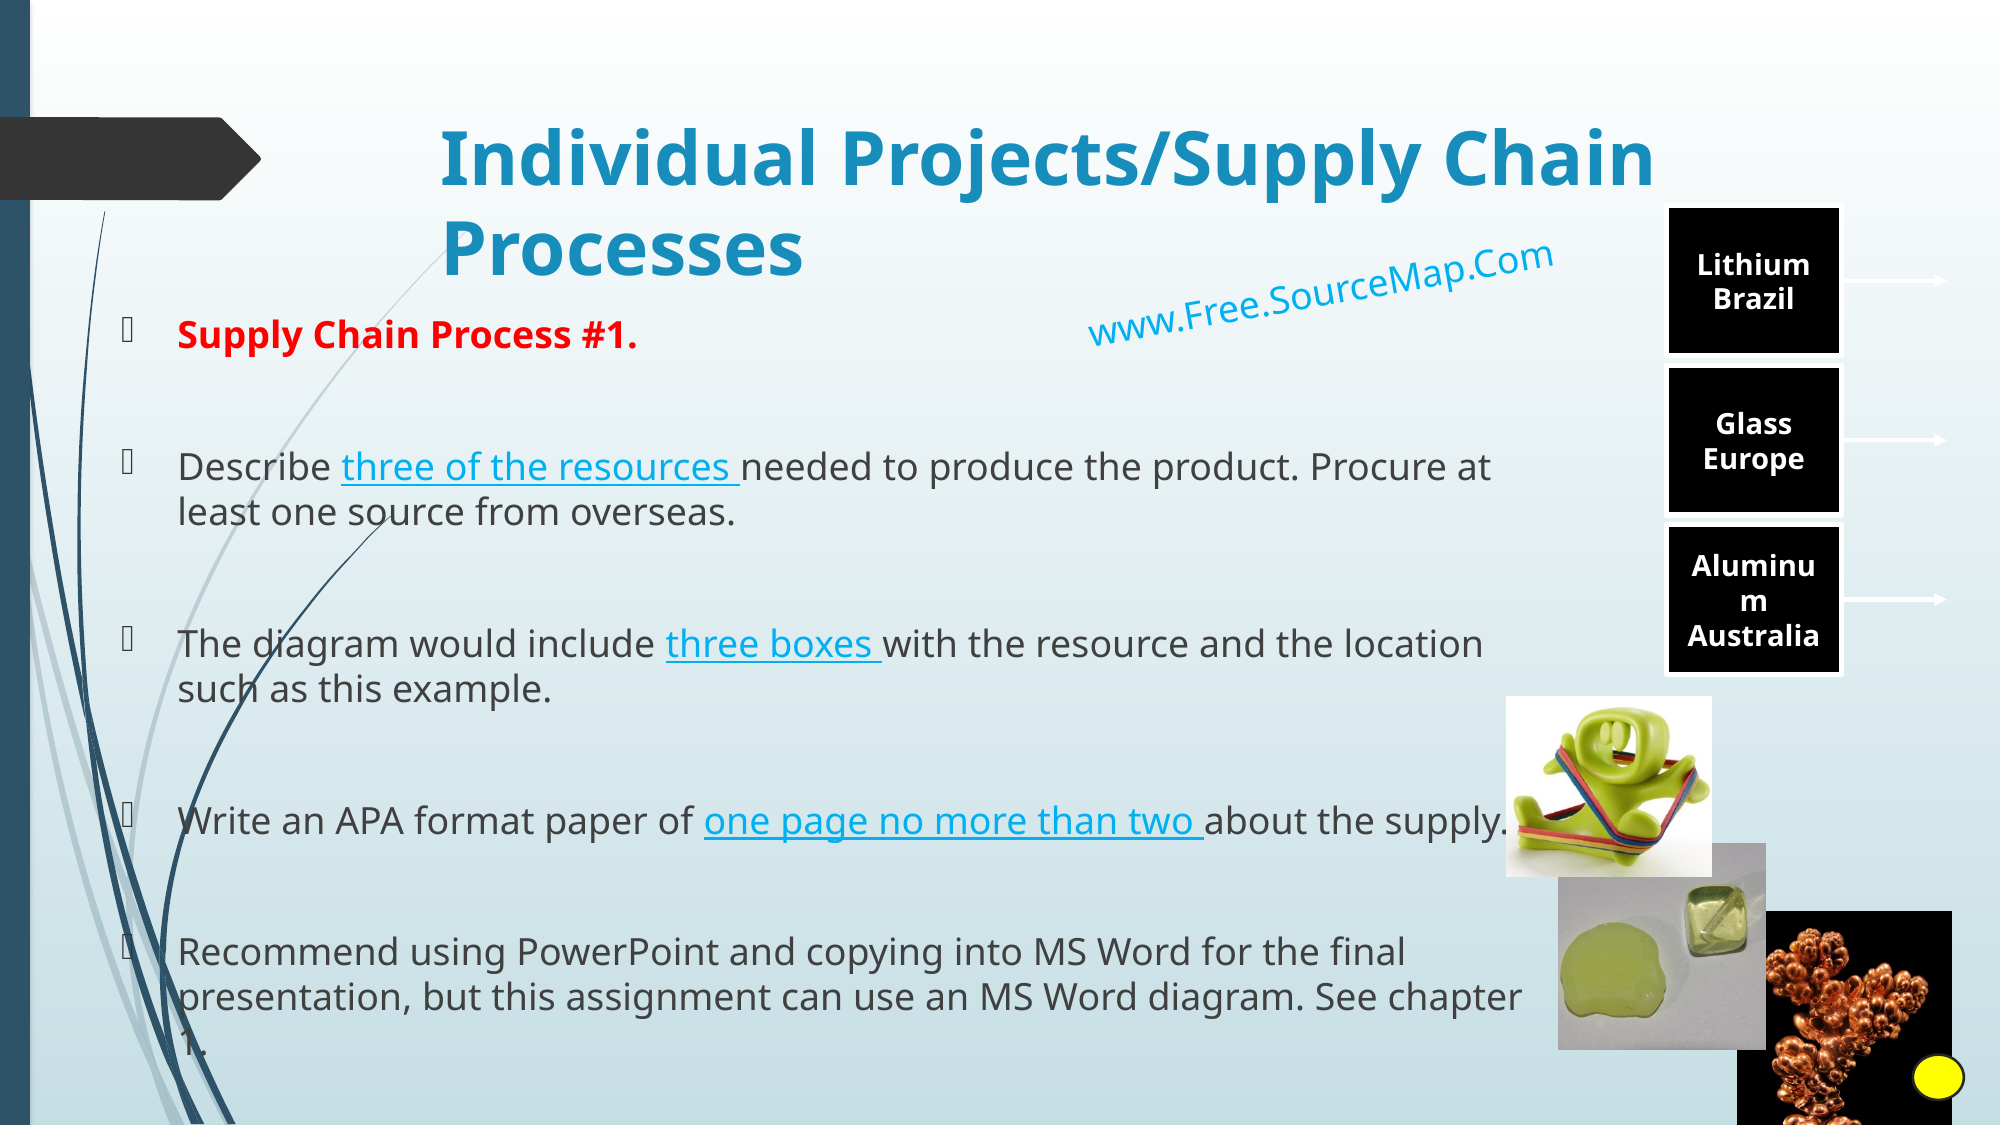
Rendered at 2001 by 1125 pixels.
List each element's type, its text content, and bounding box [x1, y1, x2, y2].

picture [1506, 696, 1952, 1125]
text_box [1956, 1059, 1966, 1096]
list Supply Chain Process #1. Describe three of the resources needed to produce the product. Procure at least one source from overseas. The diagram would include three boxes with the resource and the location such as this example. Write an APA format paper of one page no more than two about the supply. Recommend using PowerPoint and copying into MS Word for the final presentation, but this assignment can use an MS Word diagram. See chapter 1. [106, 304, 1574, 993]
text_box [1665, 205, 1948, 357]
text_box www.Free.SourceMap.Com [1068, 218, 1574, 365]
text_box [1665, 524, 1948, 675]
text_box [1665, 364, 1948, 516]
title Individual Projects/Supply Chain Processes [425, 102, 1888, 313]
